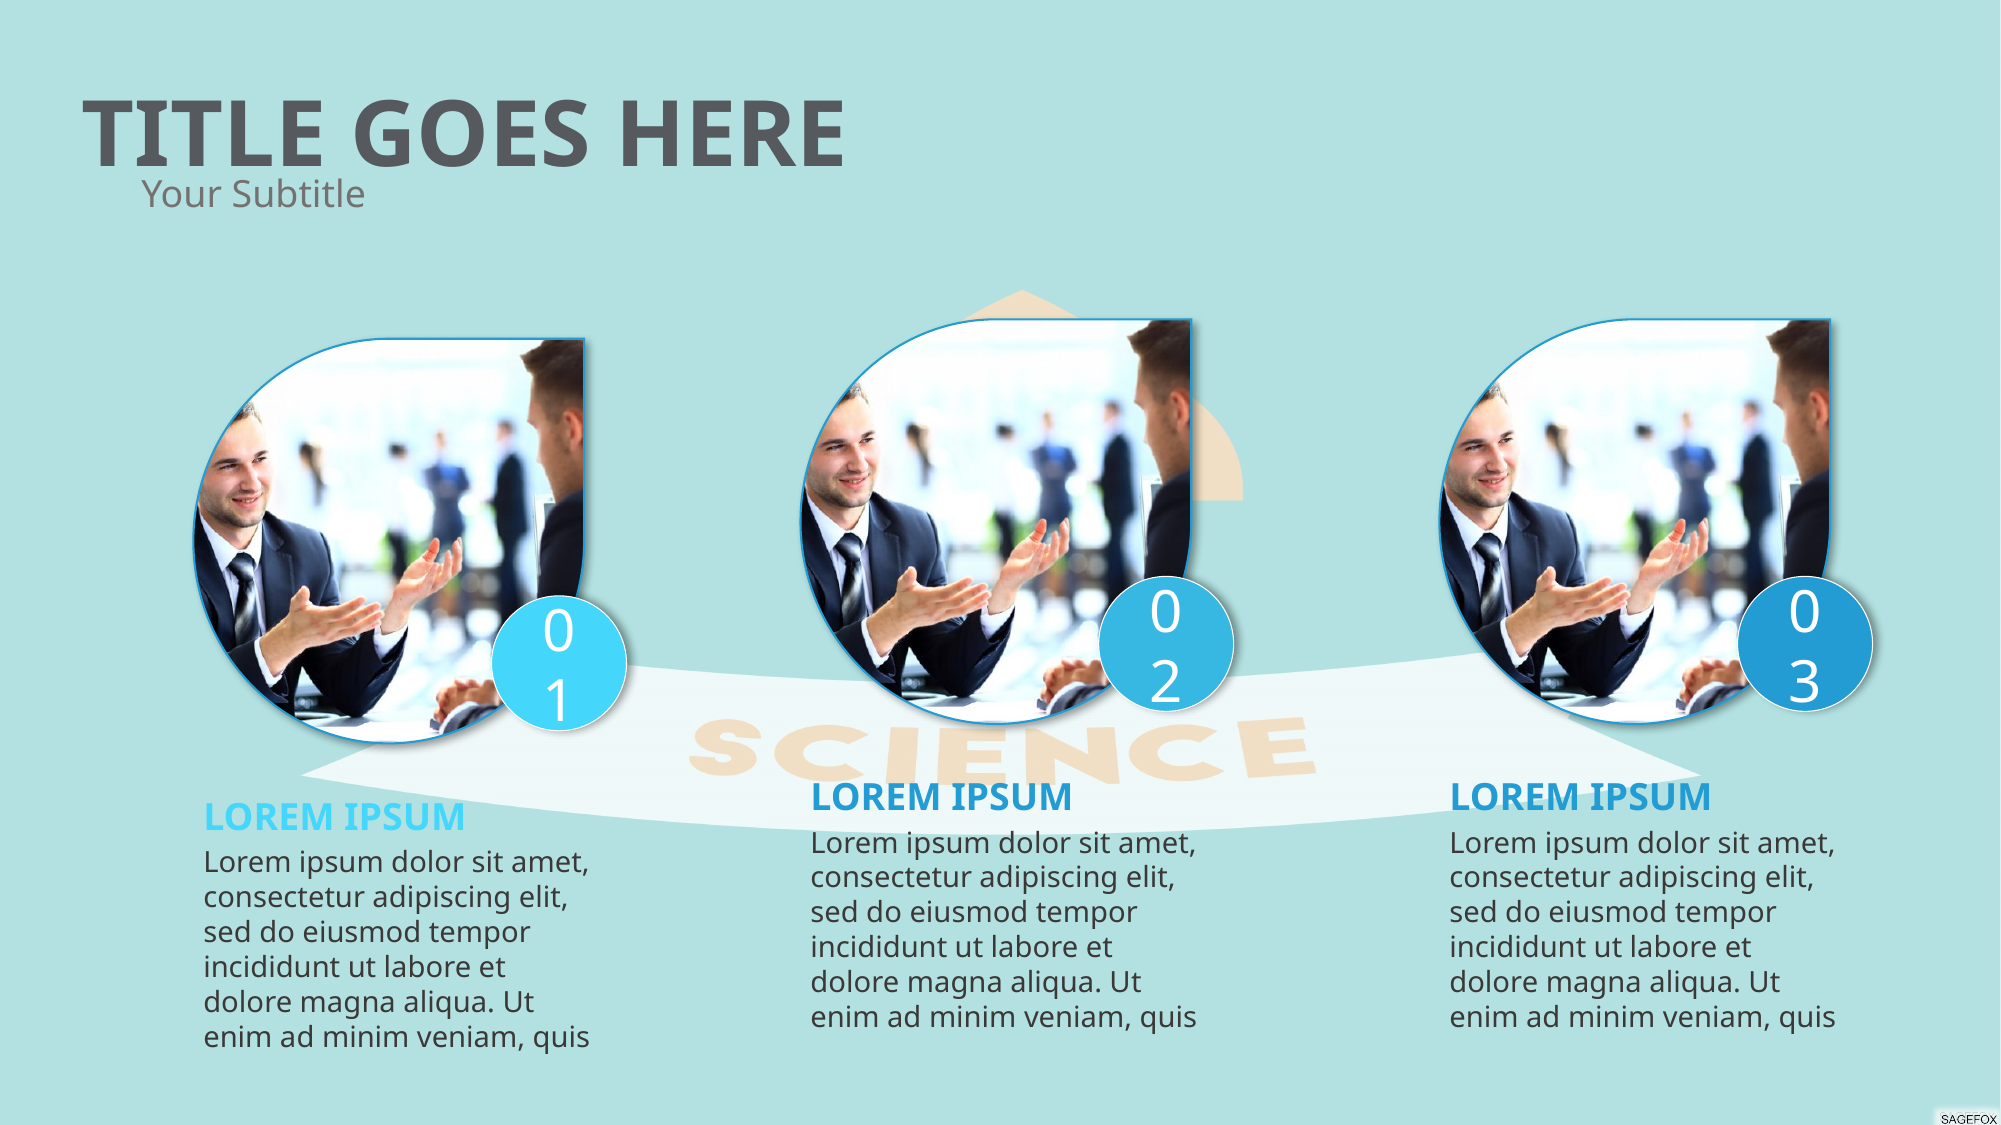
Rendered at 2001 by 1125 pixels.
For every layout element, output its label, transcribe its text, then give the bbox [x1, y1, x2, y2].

picture [1938, 1114, 1999, 1125]
text_box LOREM IPSUM Lorem ipsum dolor sit amet, consectetur adipiscing elit, sed do eiusmod tempor incididunt ut labore et dolore magna aliqua. Ut enim ad minim veniam, quis [1439, 768, 1849, 1039]
text_box [1438, 318, 1832, 725]
text_box 02 [1097, 575, 1235, 713]
text_box [799, 318, 1193, 725]
text_box LOREM IPSUM Lorem ipsum dolor sit amet, consectetur adipiscing elit, sed do eiusmod tempor incididunt ut labore et dolore magna aliqua. Ut enim ad minim veniam, quis [193, 787, 603, 1059]
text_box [13, 66, 918, 224]
text_box [192, 337, 586, 745]
text_box 03 [1736, 575, 1874, 713]
text_box LOREM IPSUM Lorem ipsum dolor sit amet, consectetur adipiscing elit, sed do eiusmod tempor incididunt ut labore et dolore magna aliqua. Ut enim ad minim veniam, quis [800, 768, 1210, 1039]
text_box 01 [490, 594, 628, 732]
